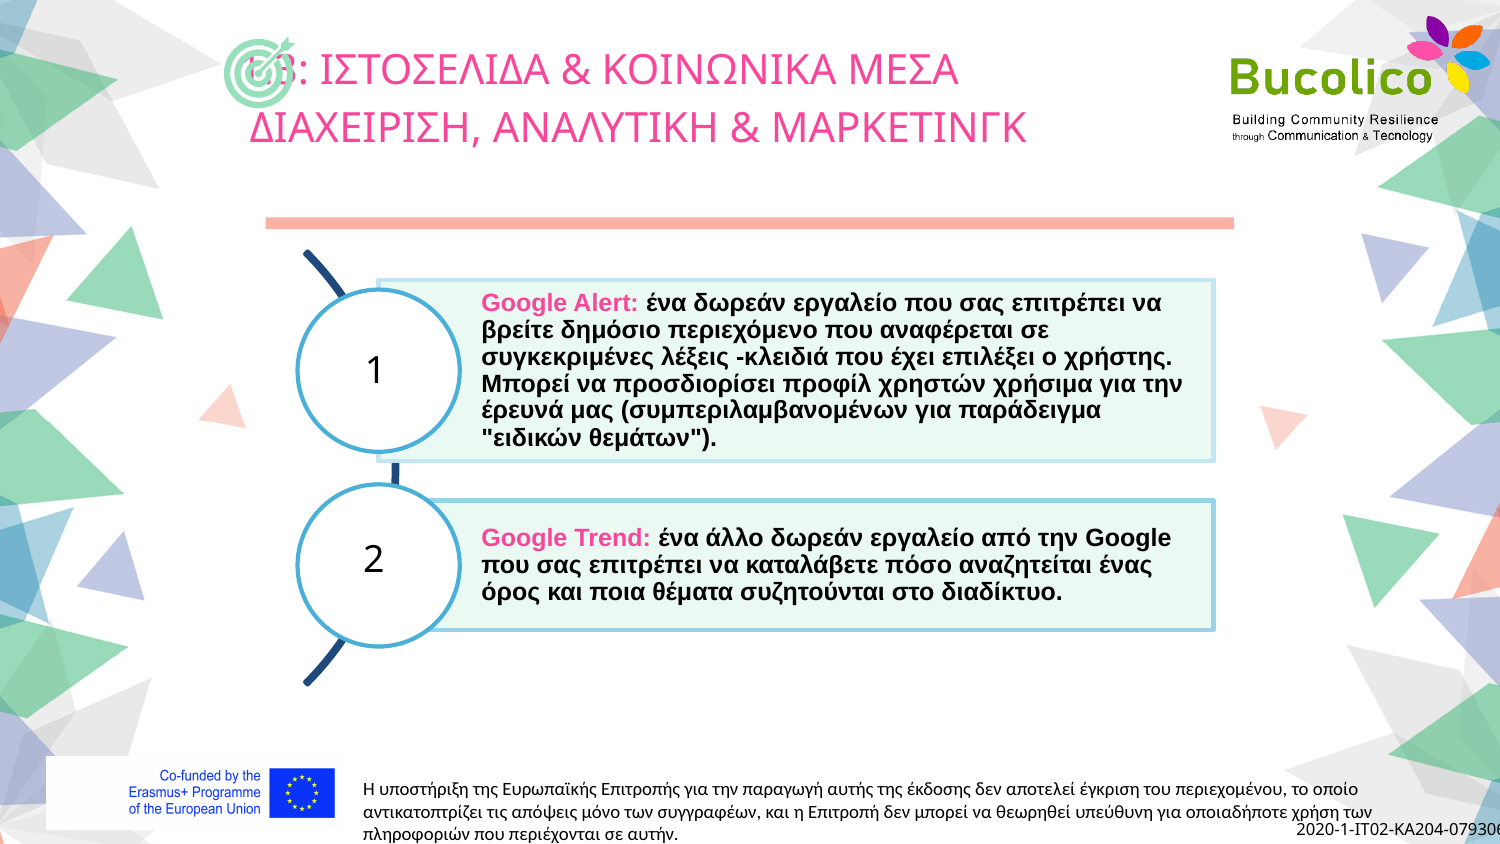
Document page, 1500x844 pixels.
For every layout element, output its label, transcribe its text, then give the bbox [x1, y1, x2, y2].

text_box [264, 215, 1236, 231]
text_box Η υποστήριξη της Ευρωπαϊκής Επιτροπής για την παραγωγή αυτής της έκδοσης δεν αποτελεί έγκριση του περιεχομένου, το οποίο αντικατοπτρίζει τις απόψεις μόνο των συγγραφέων, και η Επιτροπή δεν μπορεί να θεωρηθεί υπεύθυνη για οποιαδήποτε χρήση των πληροφοριών που περιέχονται σε αυτήν. [348, 769, 1486, 844]
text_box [294, 240, 1217, 696]
text_box [221, 34, 298, 111]
picture [0, 0, 1500, 844]
text_box 1.3: ΙΣΤΟΣΕΛΙΔΑ & ΚΟΙΝΩΝΙΚΑ ΜΕΣΑ ΔΙΑΧΕΙΡΙΣΗ, ΑΝΑΛΥΤΙΚΗ & ΜΑΡΚΕΤΙΝΓΚ [223, 49, 1210, 145]
